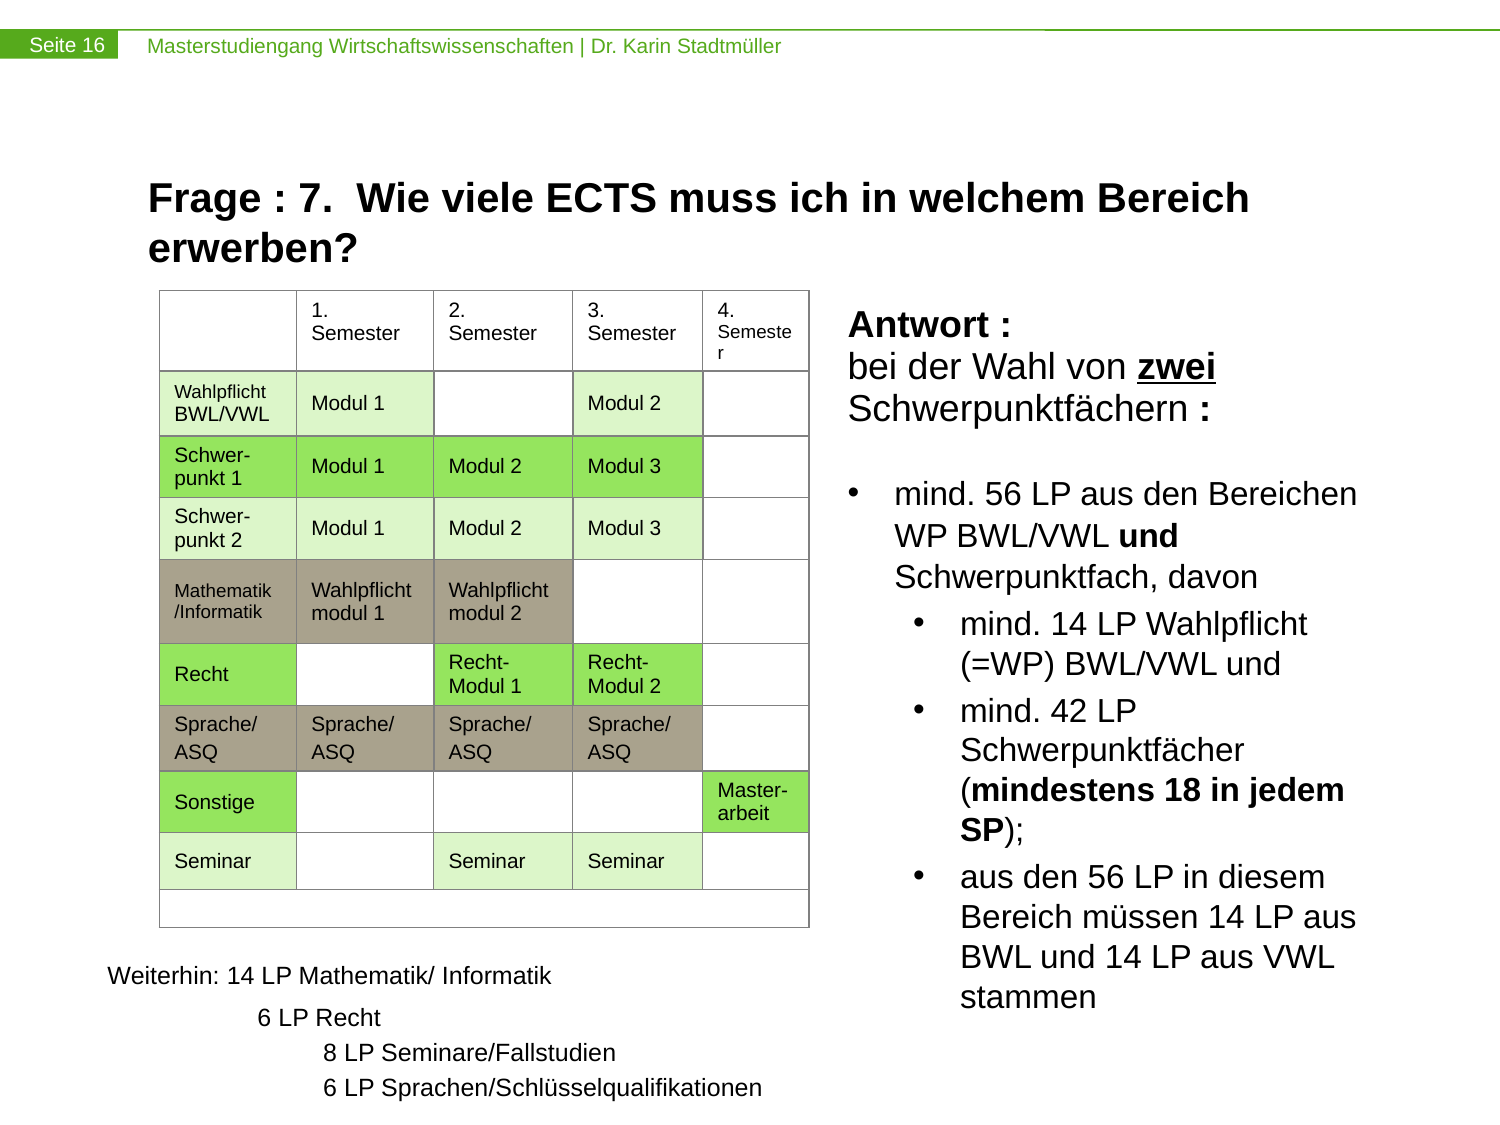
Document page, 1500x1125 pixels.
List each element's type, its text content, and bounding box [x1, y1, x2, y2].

table_cell [703, 644, 808, 705]
table_cell Modul 1 [297, 372, 433, 435]
title Frage : 7. Wie viele ECTS muss ich in welchem Bereich erwerben? [132, 149, 1413, 291]
table_cell Modul 3 [573, 437, 702, 497]
table_cell Sprache/ ASQ [160, 706, 296, 770]
table_cell Sprache/ ASQ [297, 706, 433, 770]
table_cell [297, 644, 433, 705]
table_cell Wahlpflichtmodul 1 [297, 560, 433, 643]
table_cell [703, 833, 808, 889]
table_header 1. Semester [297, 291, 433, 370]
table_cell Seminar [573, 833, 702, 889]
table_cell [703, 560, 808, 643]
table_cell Modul 2 [574, 372, 702, 435]
table_header [160, 291, 296, 370]
table_cell Seminar [434, 833, 572, 889]
table_cell [704, 498, 808, 559]
table_cell Sonstige [160, 772, 296, 832]
table_header 2. Semester [434, 291, 572, 370]
table_cell Schwer-punkt 1 [160, 437, 296, 497]
table_cell [574, 560, 702, 643]
table_cell [160, 890, 808, 927]
table_cell [703, 706, 808, 770]
table_cell Master-arbeit [703, 772, 808, 832]
table_cell Schwer-punkt 2 [160, 498, 296, 559]
table_cell [573, 772, 702, 832]
table_cell Wahlpflicht BWL/VWL [160, 372, 296, 435]
table_cell Sprache/ ASQ [435, 706, 572, 770]
table_header 4. Semester [703, 291, 808, 370]
table_cell [704, 437, 808, 497]
table_cell [297, 833, 433, 889]
table_cell [704, 372, 808, 435]
table_cell Wahlpflichtmodul 2 [435, 560, 572, 643]
text_box Antwort : bei der Wahl von zwei Schwerpunktfächern : mind. 56 LP aus den Bereichen WP BWL/VWL und Schwerpunktfach, davon mind. 14 LP Wahlpflicht (=WP) BWL/VWL und mind. 42 LP Schwerpunktfächer (mindestens 18 in jedem SP); aus den 56 LP in diesem Bereich müssen 14 LP aus BWL und 14 LP aus VWL stammen [832, 296, 1412, 1023]
table_cell [434, 772, 572, 832]
table_cell Mathematik /Informatik [160, 560, 296, 643]
table_cell Recht-Modul 1 [435, 644, 572, 705]
table_cell Sprache/ ASQ [573, 706, 702, 770]
table_cell Modul 3 [574, 498, 702, 559]
table_cell Seminar [160, 833, 296, 889]
table_cell Recht-Modul 2 [574, 644, 702, 705]
table_header 3. Semester [573, 291, 702, 370]
table_cell [435, 372, 572, 435]
text_box Weiterhin: 14 LP Mathematik/ Informatik 6 LP Recht 8 LP Seminare/Fallstudien 6 LP Sprachen/Schlüsselqualifikationen [92, 940, 843, 1109]
table_cell Modul 2 [434, 437, 572, 497]
table_cell Recht [160, 644, 296, 705]
table_cell Modul 1 [297, 498, 433, 559]
table_cell Modul 1 [297, 437, 433, 497]
table_cell [297, 772, 433, 832]
table_cell Modul 2 [435, 498, 572, 559]
